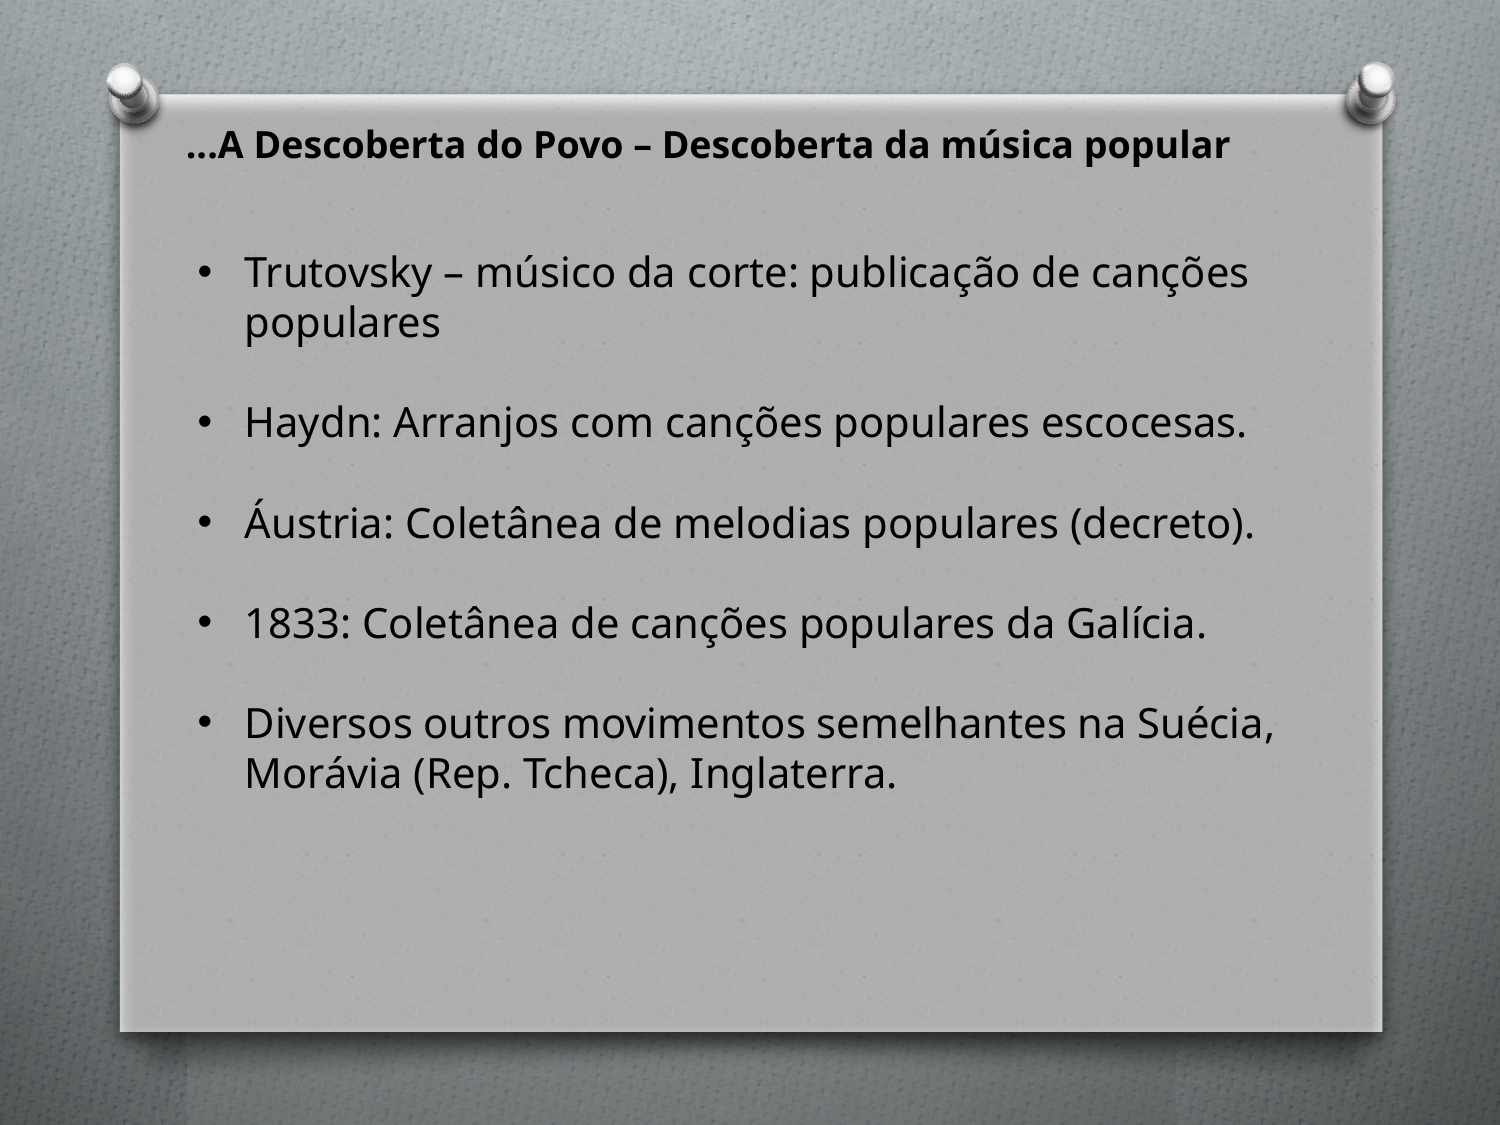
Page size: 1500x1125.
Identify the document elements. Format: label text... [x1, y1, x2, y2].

text_box Trutovsky – músico da corte: publicação de canções populares Haydn: Arranjos com canções populares escocesas. Áustria: Coletânea de melodias populares (decreto). 1833: Coletânea de canções populares da Galícia. Diversos outros movimentos semelhantes na Suécia, Morávia (Rep. Tcheca), Inglaterra. [182, 238, 1317, 804]
text_box ...A Descoberta do Povo – Descoberta da música popular [171, 113, 1294, 174]
picture [1317, 35, 1439, 156]
picture [75, 29, 198, 153]
